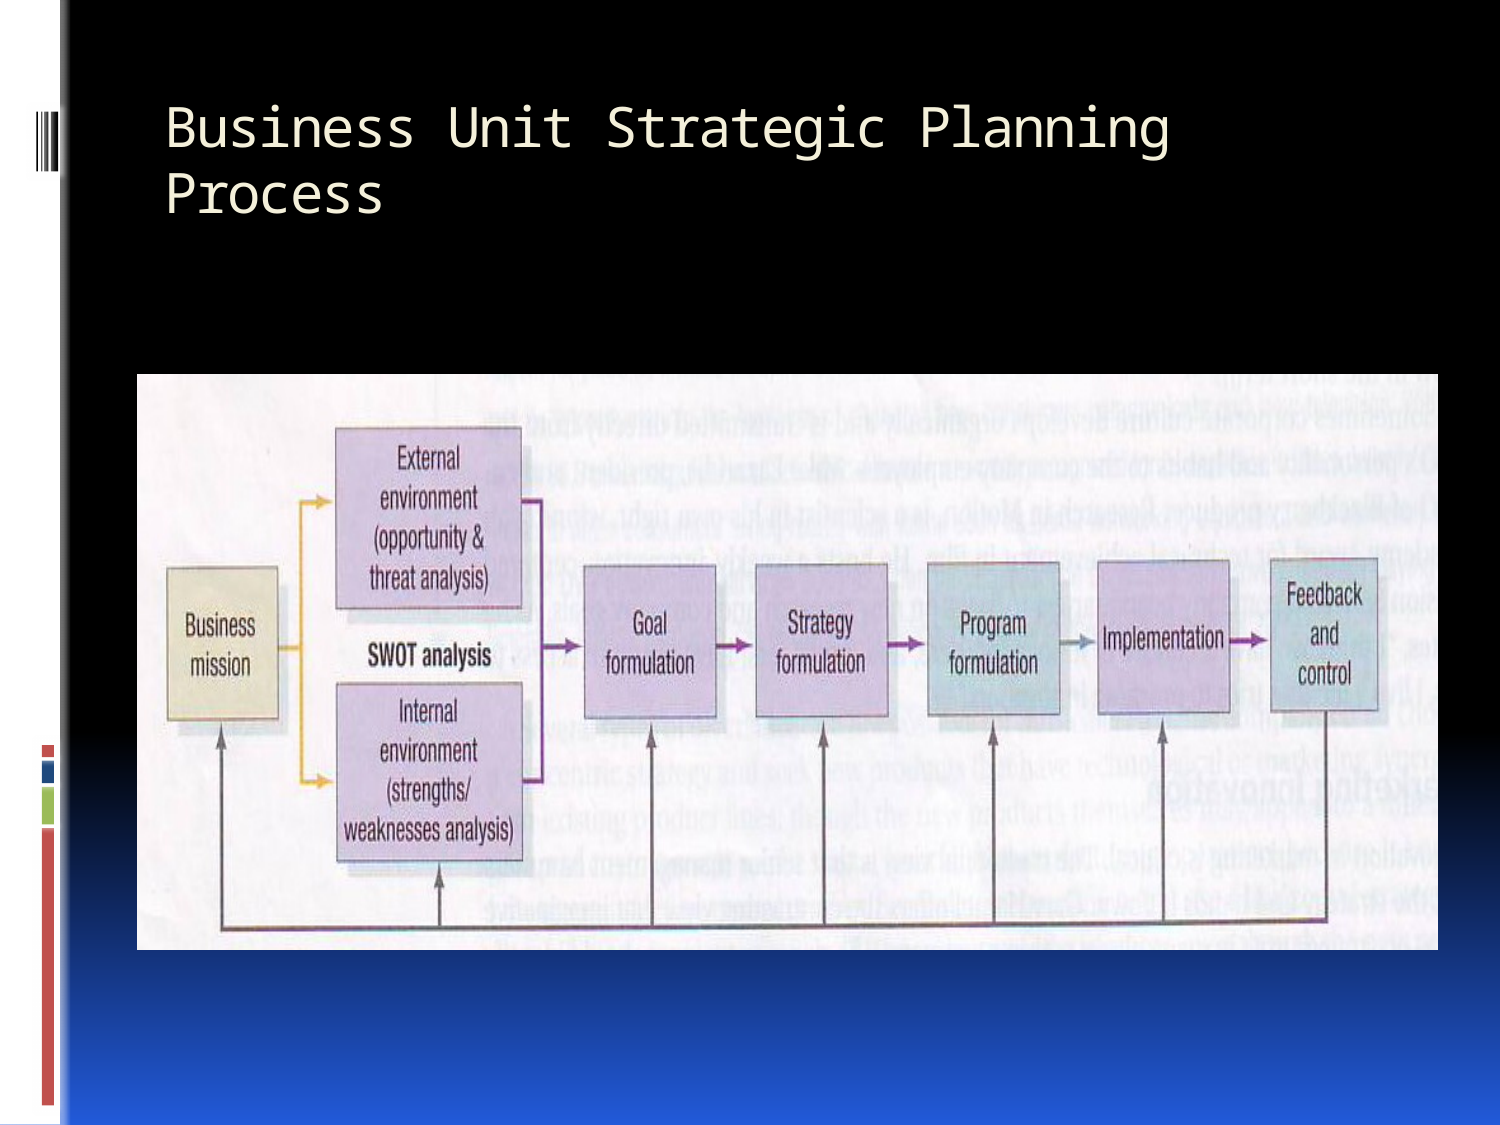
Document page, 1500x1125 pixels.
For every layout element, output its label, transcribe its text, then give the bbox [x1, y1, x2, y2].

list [137, 374, 1438, 951]
title Business Unit Strategic Planning Process [150, 83, 1425, 234]
